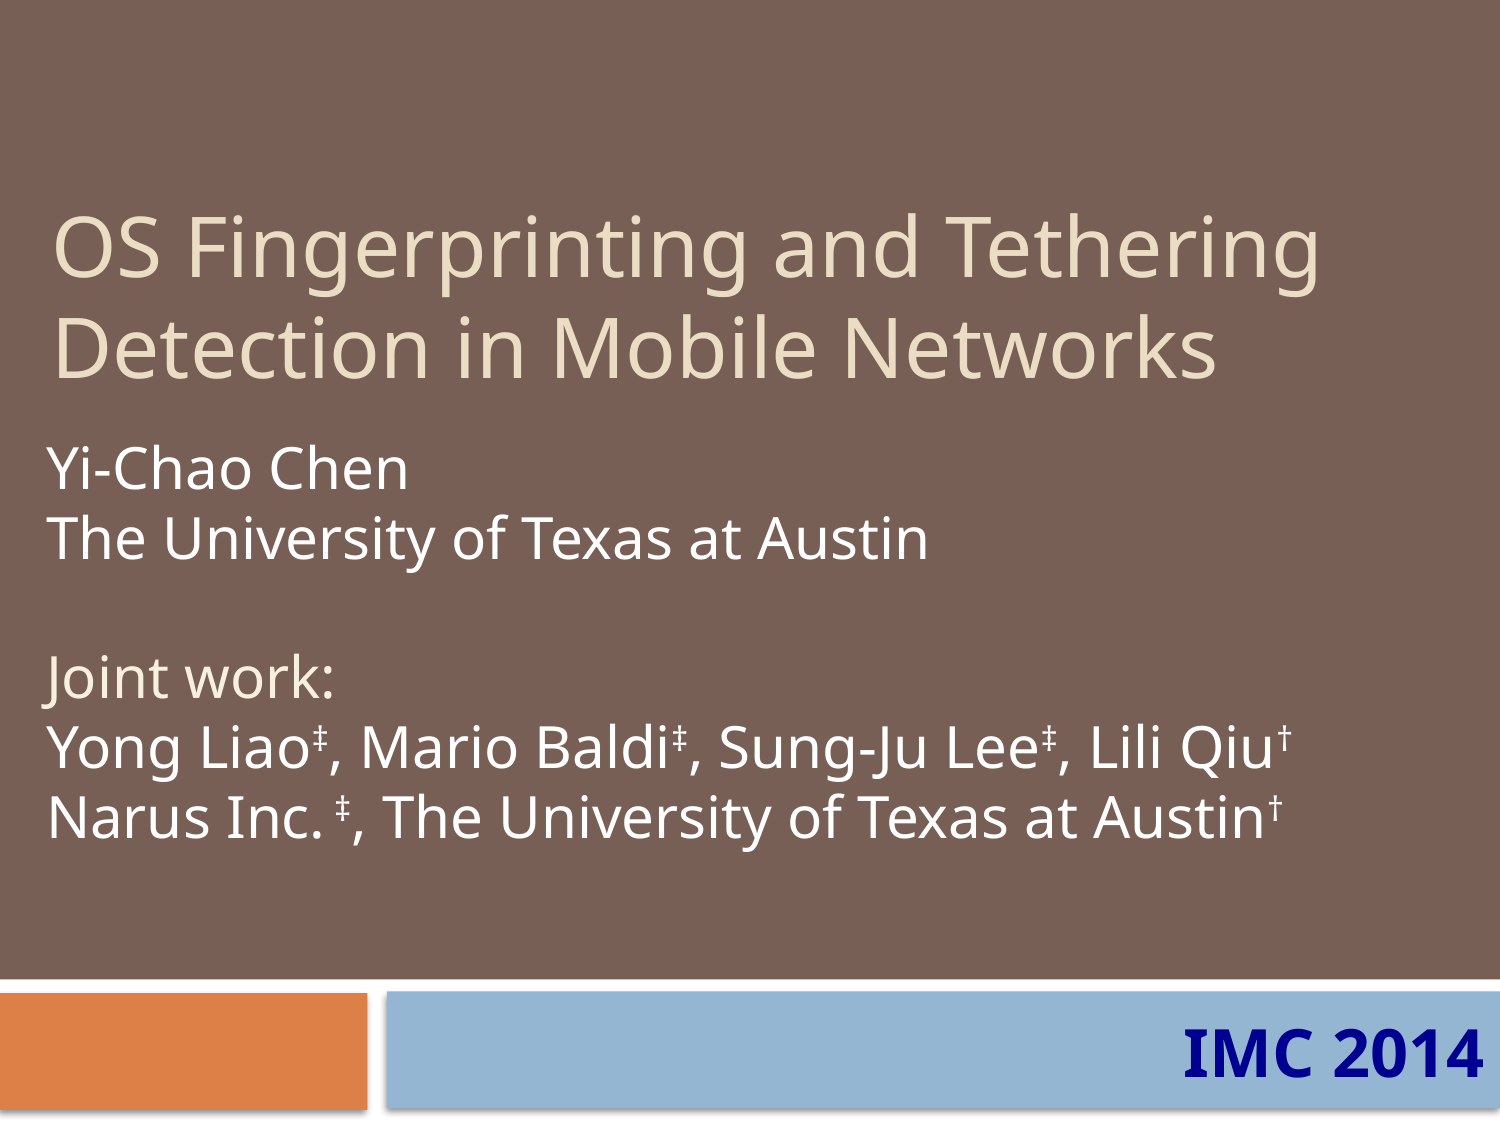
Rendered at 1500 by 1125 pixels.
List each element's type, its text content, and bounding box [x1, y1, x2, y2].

footer IMC 2014 [386, 992, 1500, 1108]
title OS Fingerprinting and Tethering Detection in Mobile Networks [36, 102, 1383, 403]
subtitle Yi-Chao Chen The University of Texas at Austin Joint work: Yong Liao‡, Mario Baldi‡, Sung-Ju Lee‡, Lili Qiu† Narus Inc. ‡, The University of Texas at Austin† [31, 423, 1500, 943]
